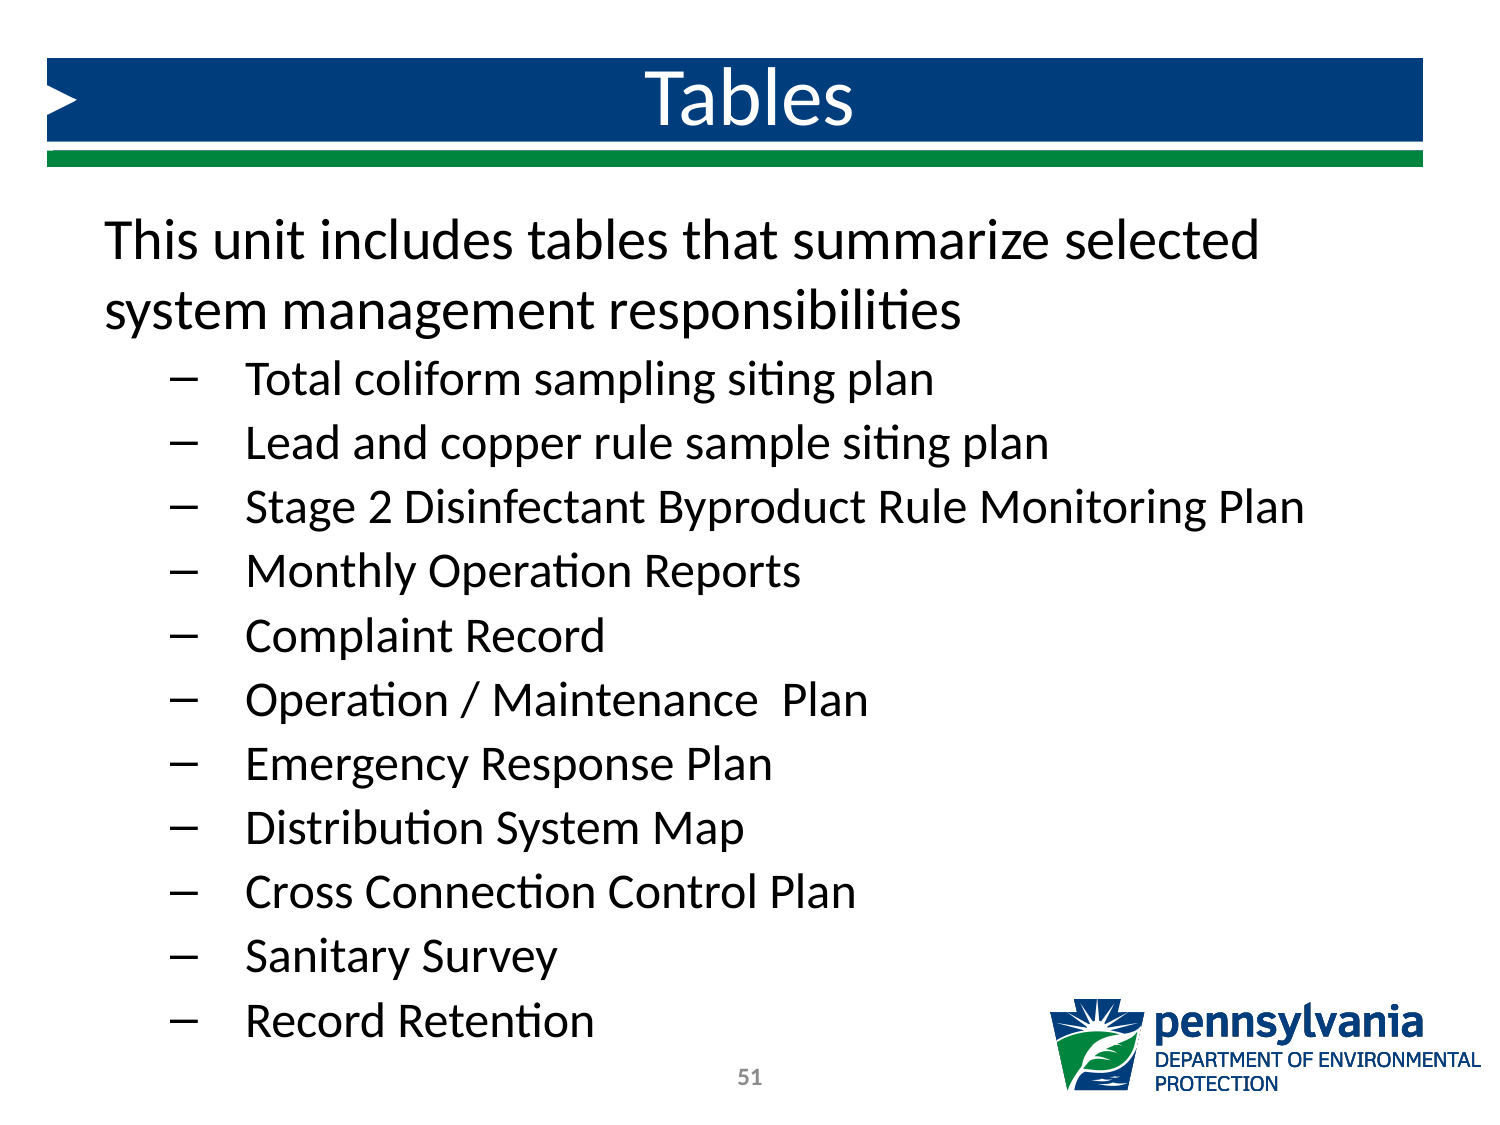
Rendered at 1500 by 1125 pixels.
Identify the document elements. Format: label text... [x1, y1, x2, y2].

picture [1050, 999, 1481, 1091]
title Tables [75, 34, 1425, 182]
picture [47, 58, 75, 167]
list This unit includes tables that summarize selected system management responsibilities Total coliform sampling siting plan Lead and copper rule sample siting plan Stage 2 Disinfectant Byproduct Rule Monitoring Plan Monthly Operation Reports Complaint Record Operation / Maintenance Plan Emergency Response Plan Distribution System Map Cross Connection Control Plan Sanitary Survey Record Retention [33, 193, 1384, 1000]
slide_number 51 [575, 1045, 925, 1106]
